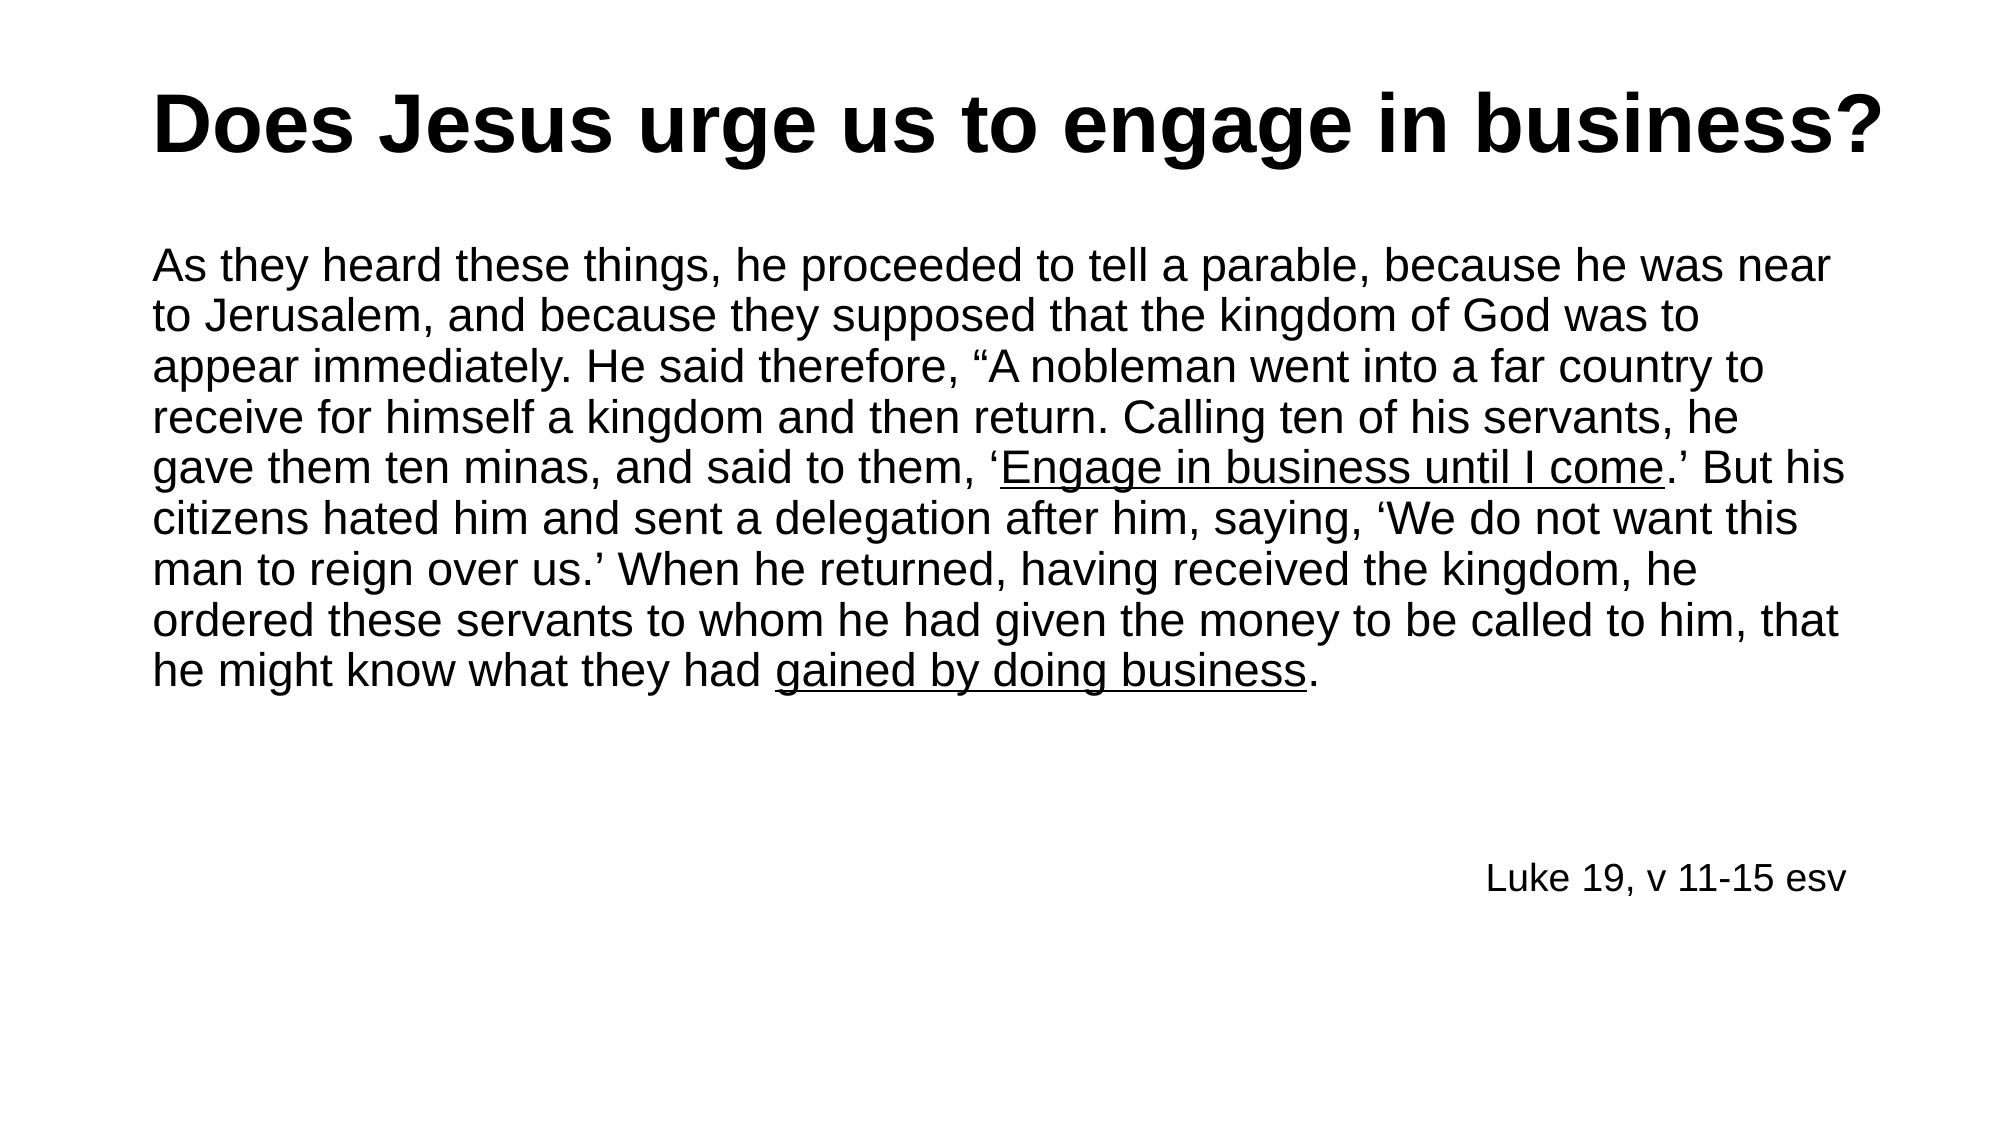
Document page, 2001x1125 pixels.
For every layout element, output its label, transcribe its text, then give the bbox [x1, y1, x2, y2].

list As they heard these things, he proceeded to tell a parable, because he was near to Jerusalem, and because they supposed that the kingdom of God was to appear immediately. He said therefore, “A nobleman went into a far country to receive for himself a kingdom and then return. Calling ten of his servants, he gave them ten minas, and said to them, ‘Engage in business until I come.’ But his citizens hated him and sent a delegation after him, saying, ‘We do not want this man to reign over us.’ When he returned, having received the kingdom, he ordered these servants to whom he had given the money to be called to him, that he might know what they had gained by doing business. Luke 19, v 11-15 esv [137, 233, 1863, 919]
title Does Jesus urge us to engage in business? [137, 43, 1904, 209]
